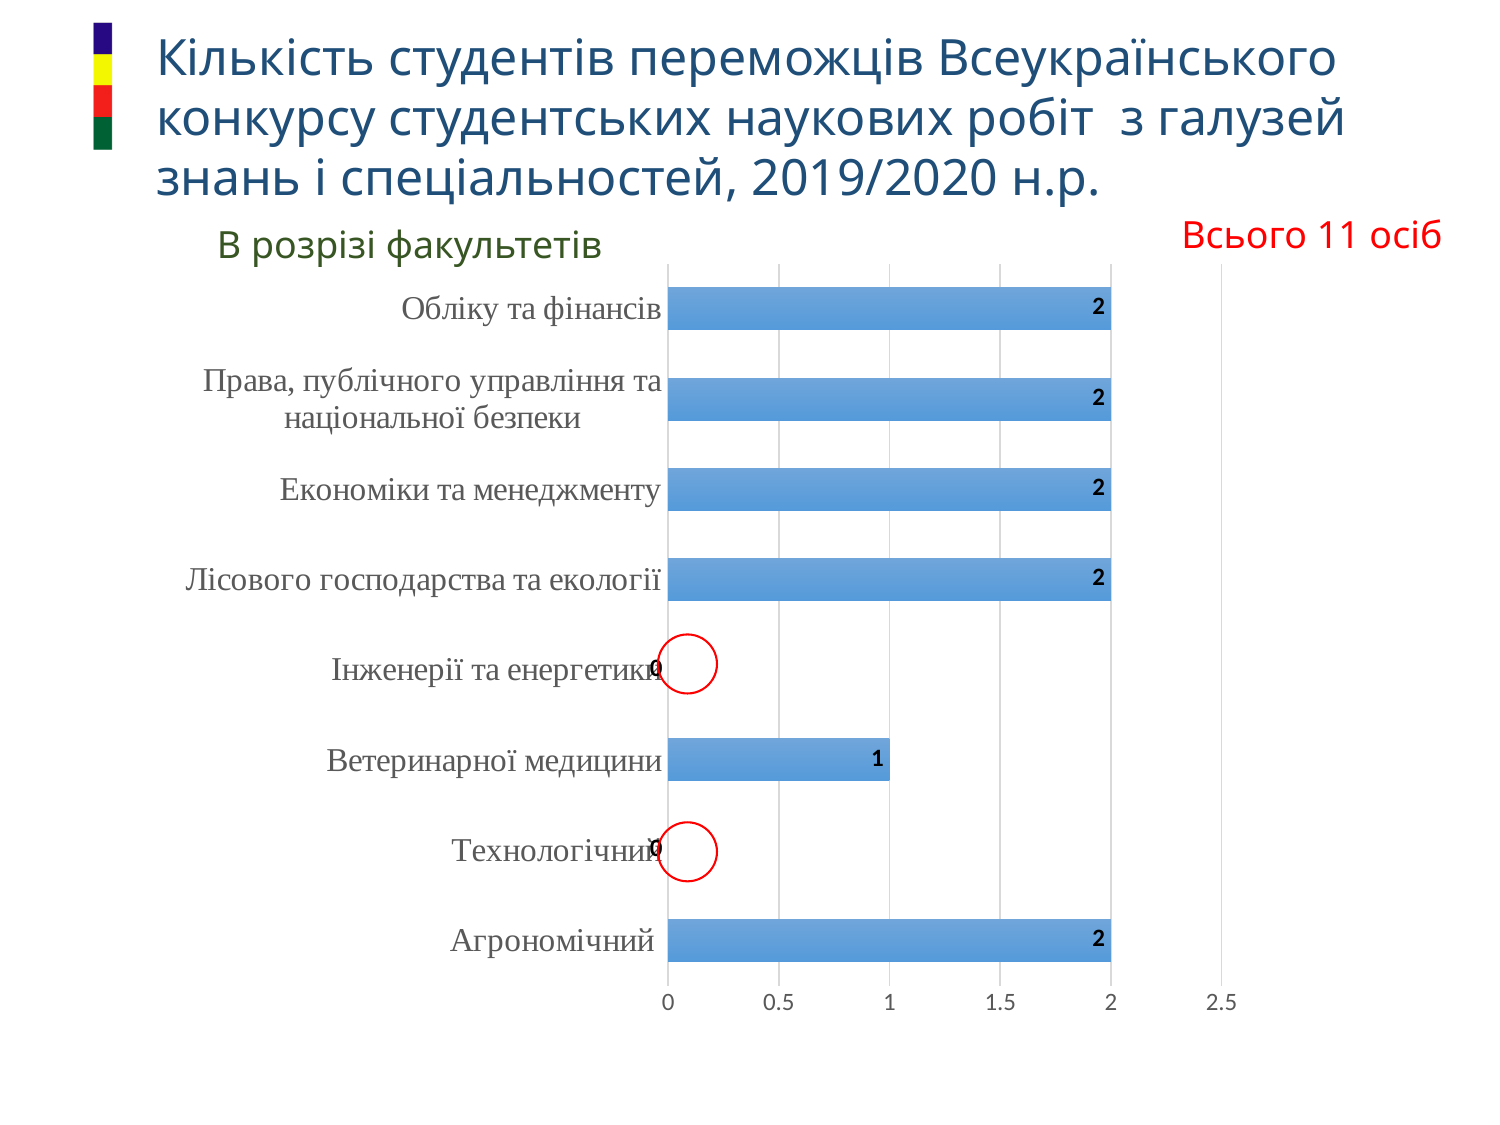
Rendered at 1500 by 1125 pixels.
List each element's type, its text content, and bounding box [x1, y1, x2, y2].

table_header [200, 98, 696, 152]
text_box В розрізі факультетів [202, 214, 618, 261]
table_header [696, 98, 1423, 152]
text_box Всього 11 осіб [1166, 203, 1458, 263]
text_box Кількість студентів переможців Всеукраїнського конкурсу студентських наукових робіт з галузей знань і спеціальностей, 2019/2020 н.р. [141, 50, 1482, 180]
picture [4, 9, 200, 163]
chart [159, 261, 1271, 1067]
